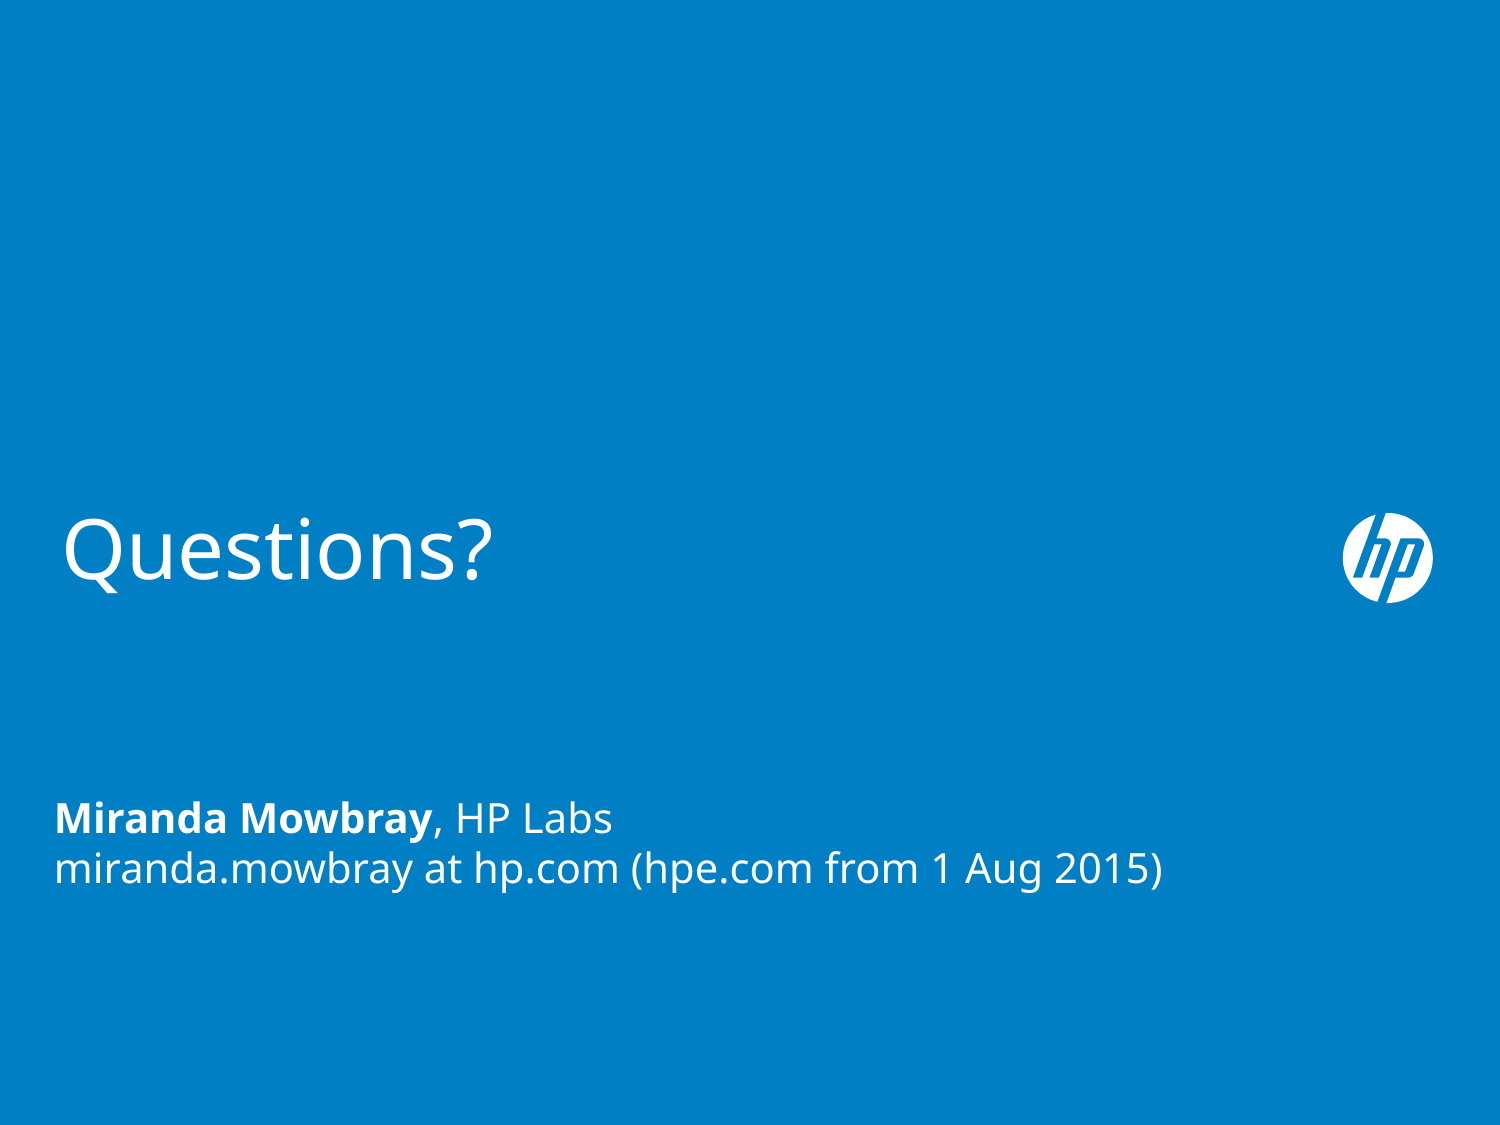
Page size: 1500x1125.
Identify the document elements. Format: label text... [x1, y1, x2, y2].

title Questions? [61, 455, 1337, 597]
subtitle Miranda Mowbray, HP Labs miranda.mowbray at hp.com (hpe.com from 1 Aug 2015) [54, 792, 1329, 841]
